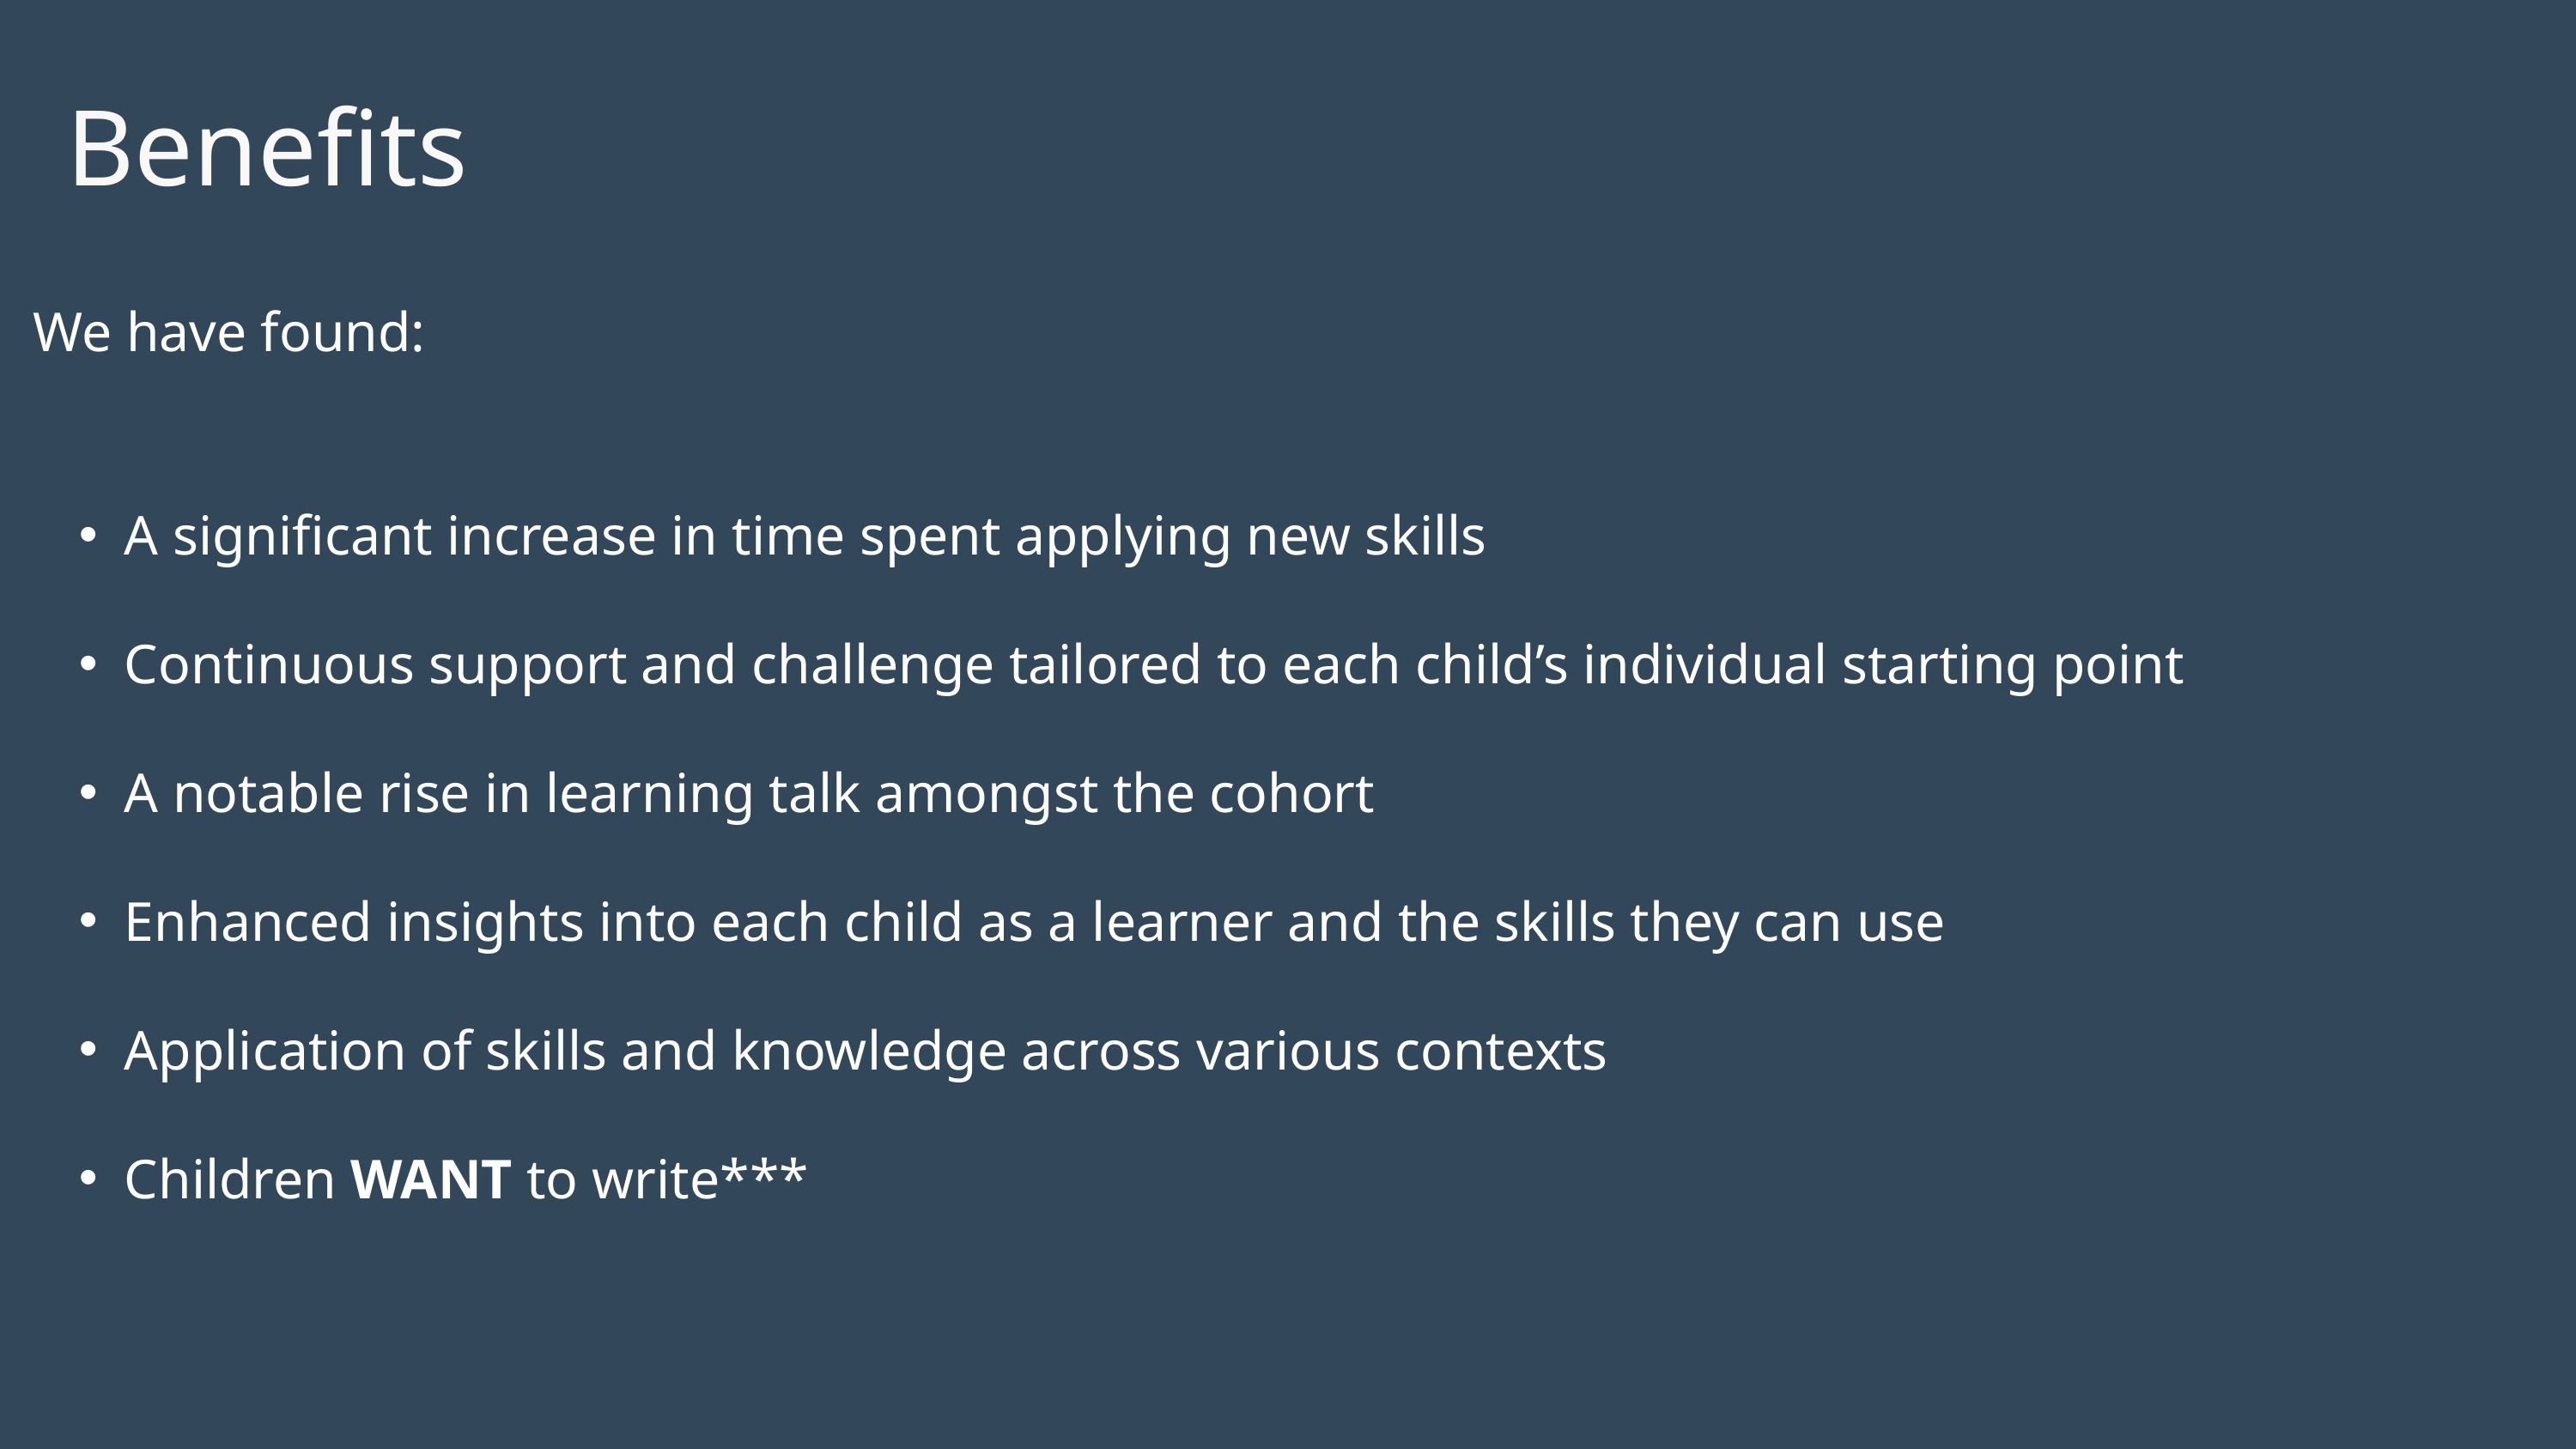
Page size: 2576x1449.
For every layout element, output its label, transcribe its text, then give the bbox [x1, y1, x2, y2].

text_box We have found: A significant increase in time spent applying new skills Continuous support and challenge tailored to each child’s individual starting point A notable rise in learning talk amongst the cohort Enhanced insights into each child as a learner and the skills they can use Application of skills and knowledge across various contexts Children WANT to write*** [33, 287, 2543, 1285]
text_box Benefits [66, 81, 1674, 207]
